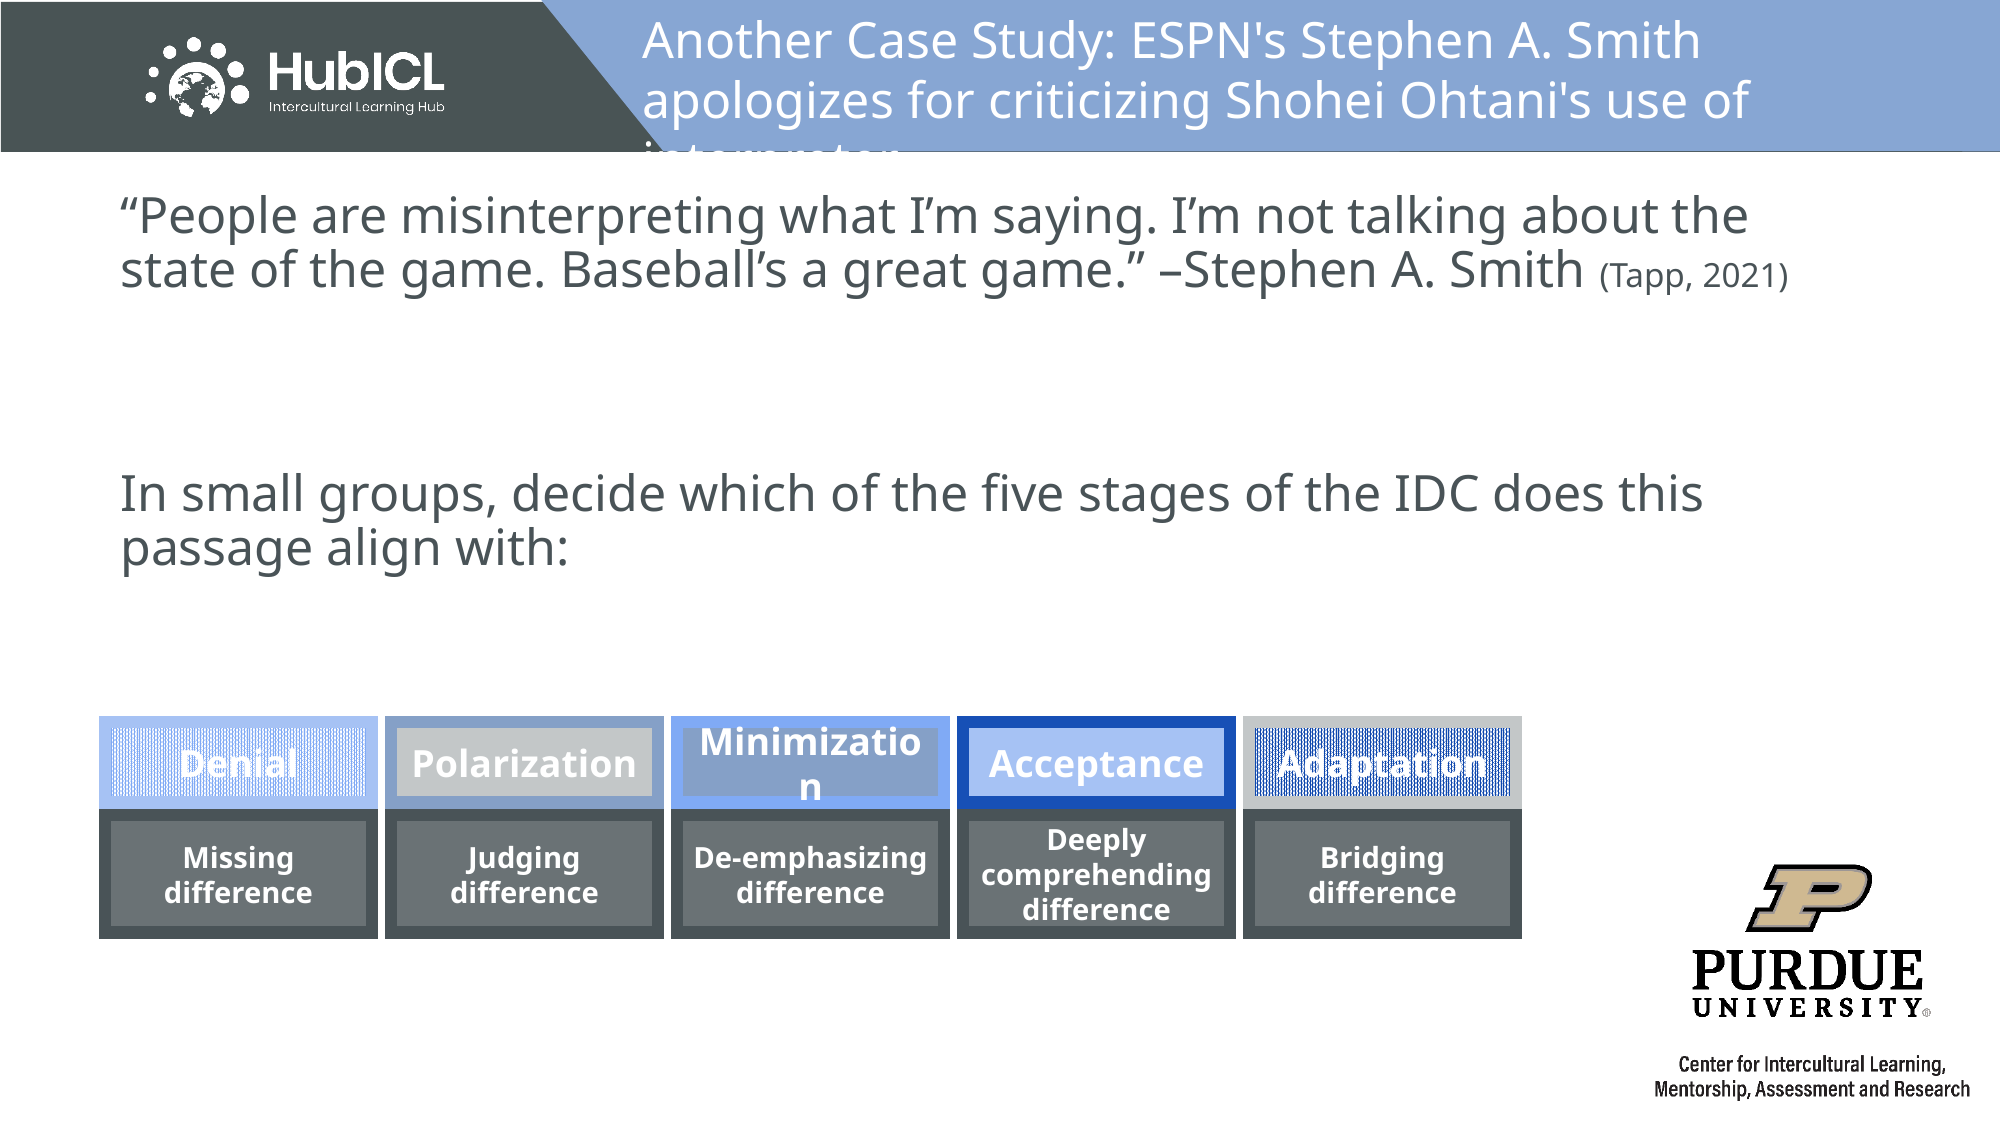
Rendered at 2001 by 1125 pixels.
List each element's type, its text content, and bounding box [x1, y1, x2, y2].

text_box Bridging difference [1248, 814, 1517, 934]
list “People are misinterpreting what I’m saying. I’m not talking about the state of the game. Baseball’s a great game.” –Stephen A. Smith (Tapp, 2021) In small groups, decide which of the five stages of the IDC does this passage align with: [105, 182, 1831, 1014]
text_box De-emphasizing difference [676, 814, 945, 934]
text_box Adaptation [1248, 721, 1517, 804]
text_box Judging difference [390, 814, 659, 934]
text_box Polarization [390, 721, 659, 804]
text_box Minimization [676, 721, 945, 804]
text_box Deeply comprehending difference [962, 814, 1231, 934]
picture [1645, 862, 1979, 1125]
text_box Acceptance [962, 721, 1231, 804]
text_box Missing difference [104, 814, 373, 934]
text_box Denial [104, 721, 373, 804]
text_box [0, 0, 2000, 152]
